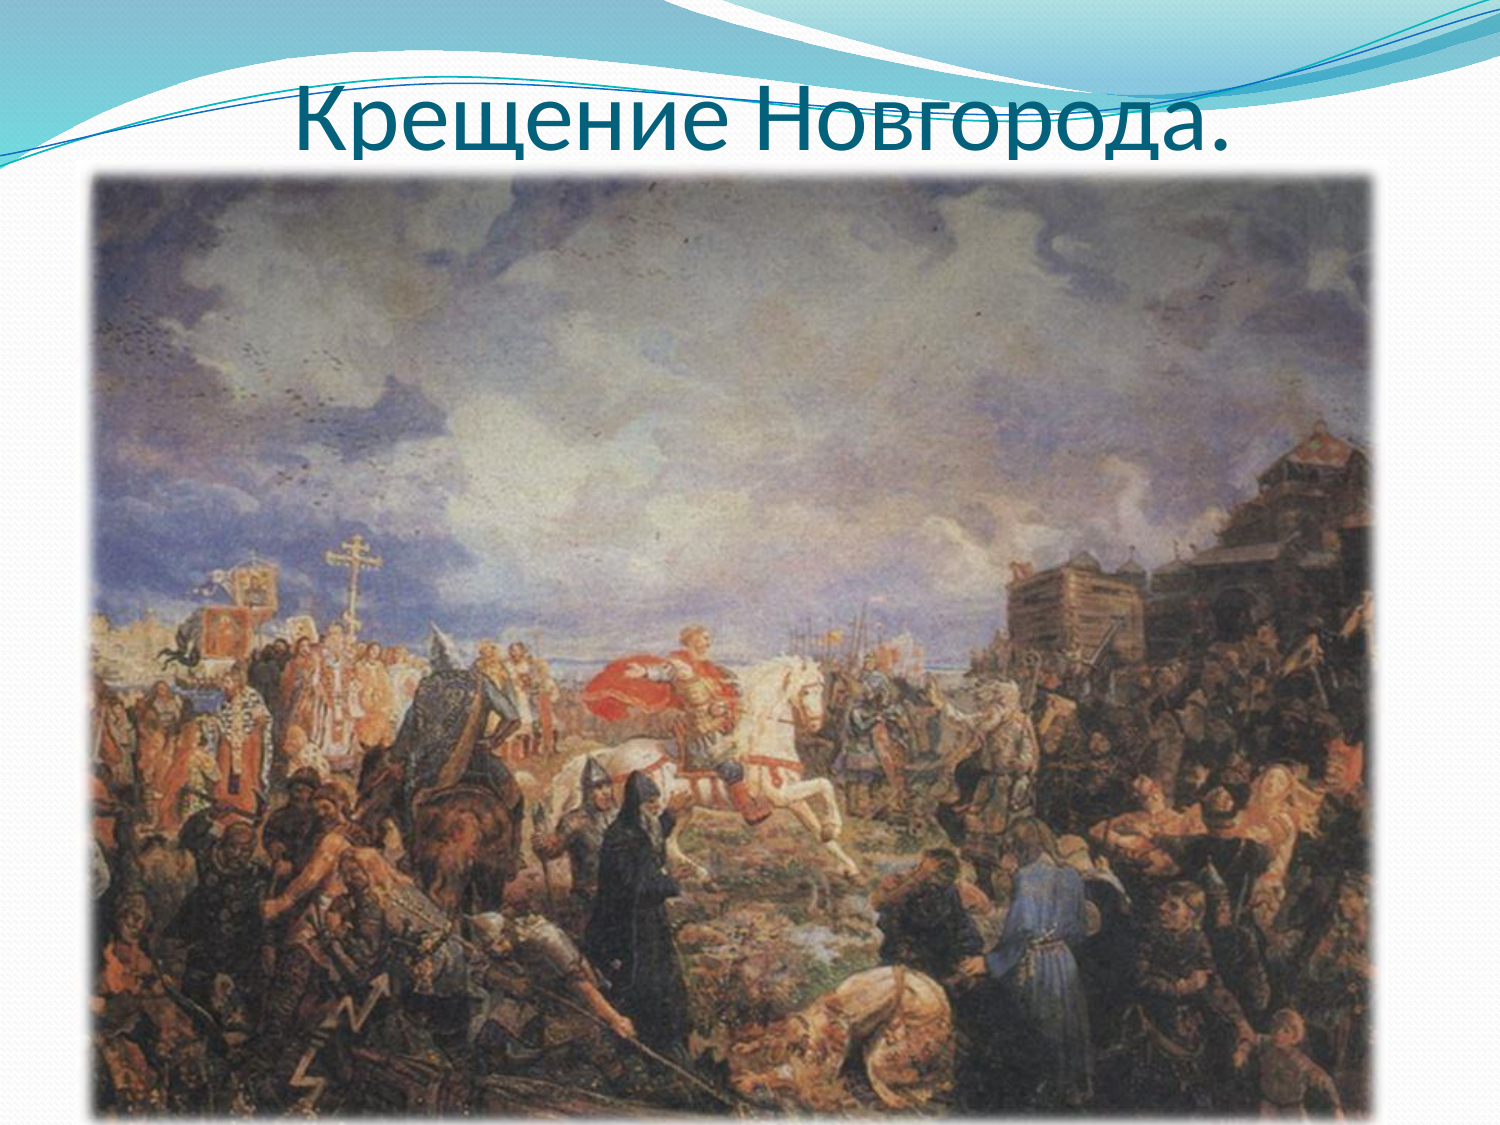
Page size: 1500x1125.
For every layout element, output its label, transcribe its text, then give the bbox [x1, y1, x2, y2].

title Крещение Новгорода. [100, 42, 1451, 171]
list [76, 160, 1389, 1125]
